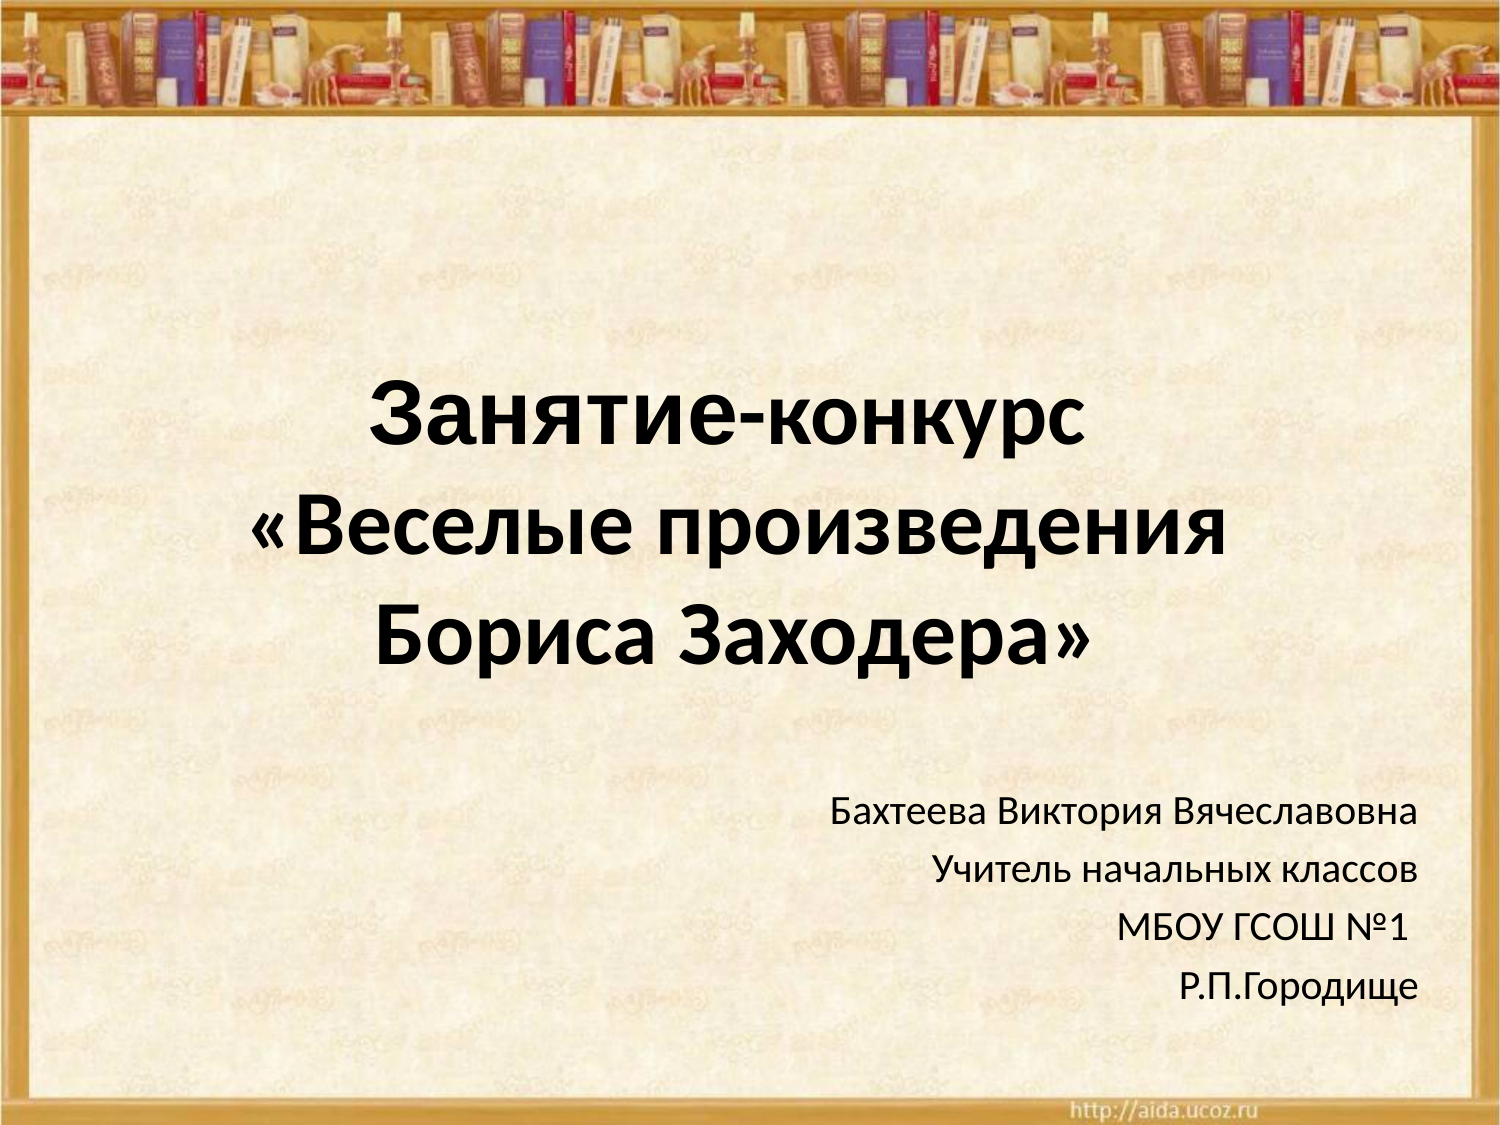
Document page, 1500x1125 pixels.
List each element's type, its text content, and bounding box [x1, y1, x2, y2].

text_box Занятие-конкурс «Веселые произведения Бориса Заходера» [100, 326, 1376, 709]
picture [0, 0, 1500, 1125]
subtitle Бахтеева Виктория Вячеславовна Учитель начальных классов МБОУ ГСОШ №1 Р.П.Городище [383, 774, 1435, 1063]
